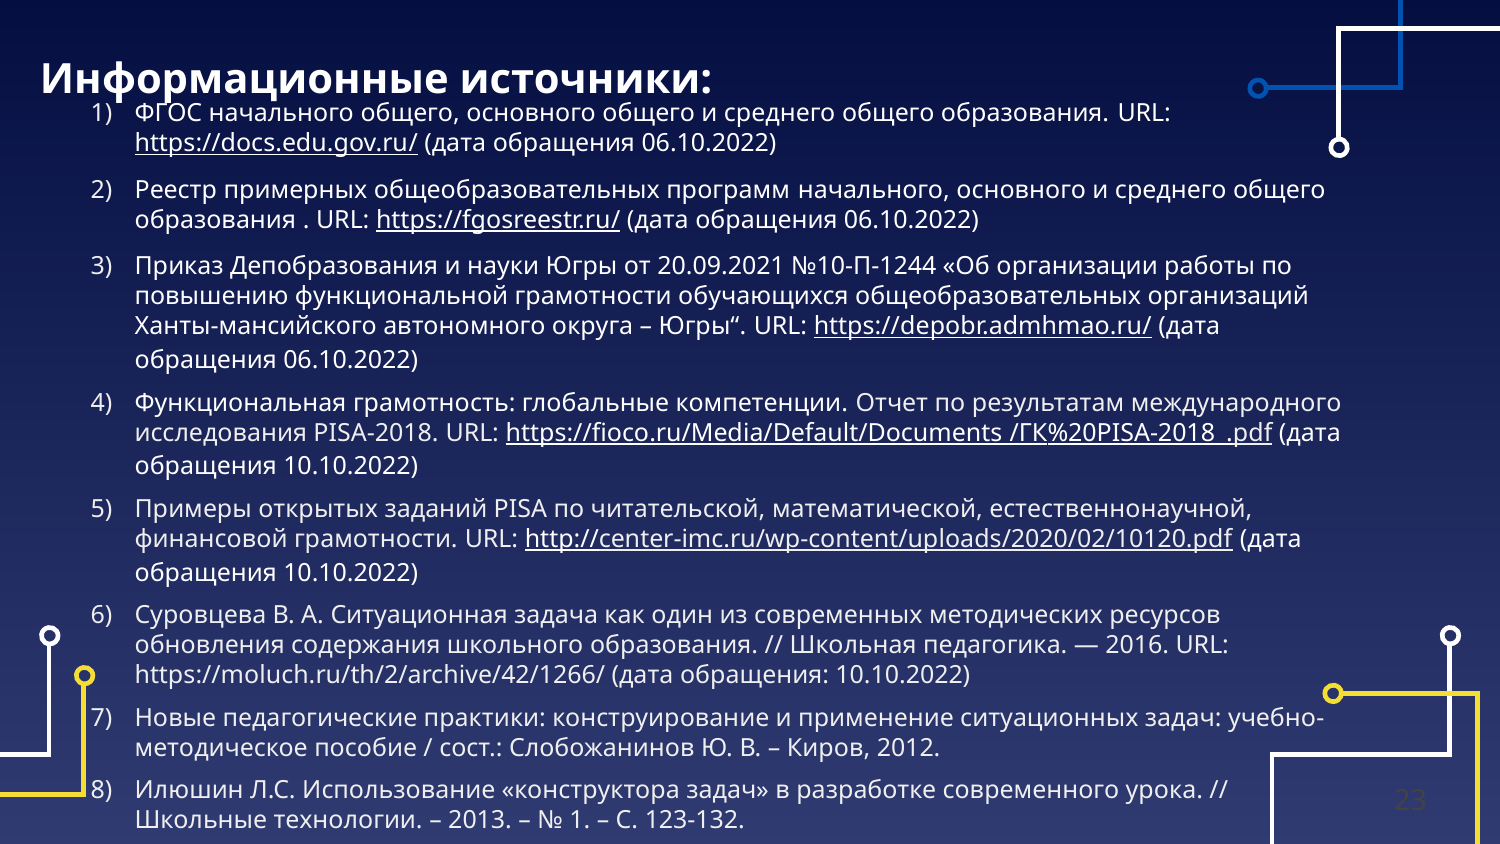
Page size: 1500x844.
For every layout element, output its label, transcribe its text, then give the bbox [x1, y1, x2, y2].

title Информационные источники: [25, 38, 1289, 117]
slide_number 23 [1379, 766, 1469, 832]
list ФГОС начального общего, основного общего и среднего общего образования. URL: https://docs.edu.gov.ru/ (дата обращения 06.10.2022) Реестр примерных общеобразовательных программ начального, основного и среднего общего образования . URL: https://fgosreestr.ru/ (дата обращения 06.10.2022) Приказ Депобразования и науки Югры от 20.09.2021 №10-П-1244 «Об организации работы по повышению функциональной грамотности обучающихся общеобразовательных организаций Ханты-мансийского автономного округа – Югры“. URL: https://depobr.admhmao.ru/ (дата обращения 06.10.2022) Функциональная грамотность: глобальные компетенции. Отчет по результатам международного исследования PISA-2018. URL: https://fioco.ru/Media/Default/Documents /ГК%20PISA-2018_.pdf (дата обращения 10.10.2022) Примеры открытых заданий PISA по читательской, математической, естественнонаучной, финансовой грамотности. URL: http://center-imc.ru/wp-content/uploads/2020/02/10120.pdf (дата обращения 10.10.2022) Суровцева В. А. Ситуационная задача как один из современных методических ресурсов обновления содержания школьного образования. // Школьная педагогика. — 2016. URL: https://moluch.ru/th/2/archive/42/1266/ (дата обращения: 10.10.2022) Новые педагогические практики: конструирование и применение ситуационных задач: учебно-методическое пособие / сост.: Слобожанинов Ю. В. – Киров, 2012. Илюшин Л.С. Использование «конструктора задач» в разработке современного урока. // Школьные технологии. – 2013. – № 1. – С. 123-132. [75, 235, 1379, 844]
